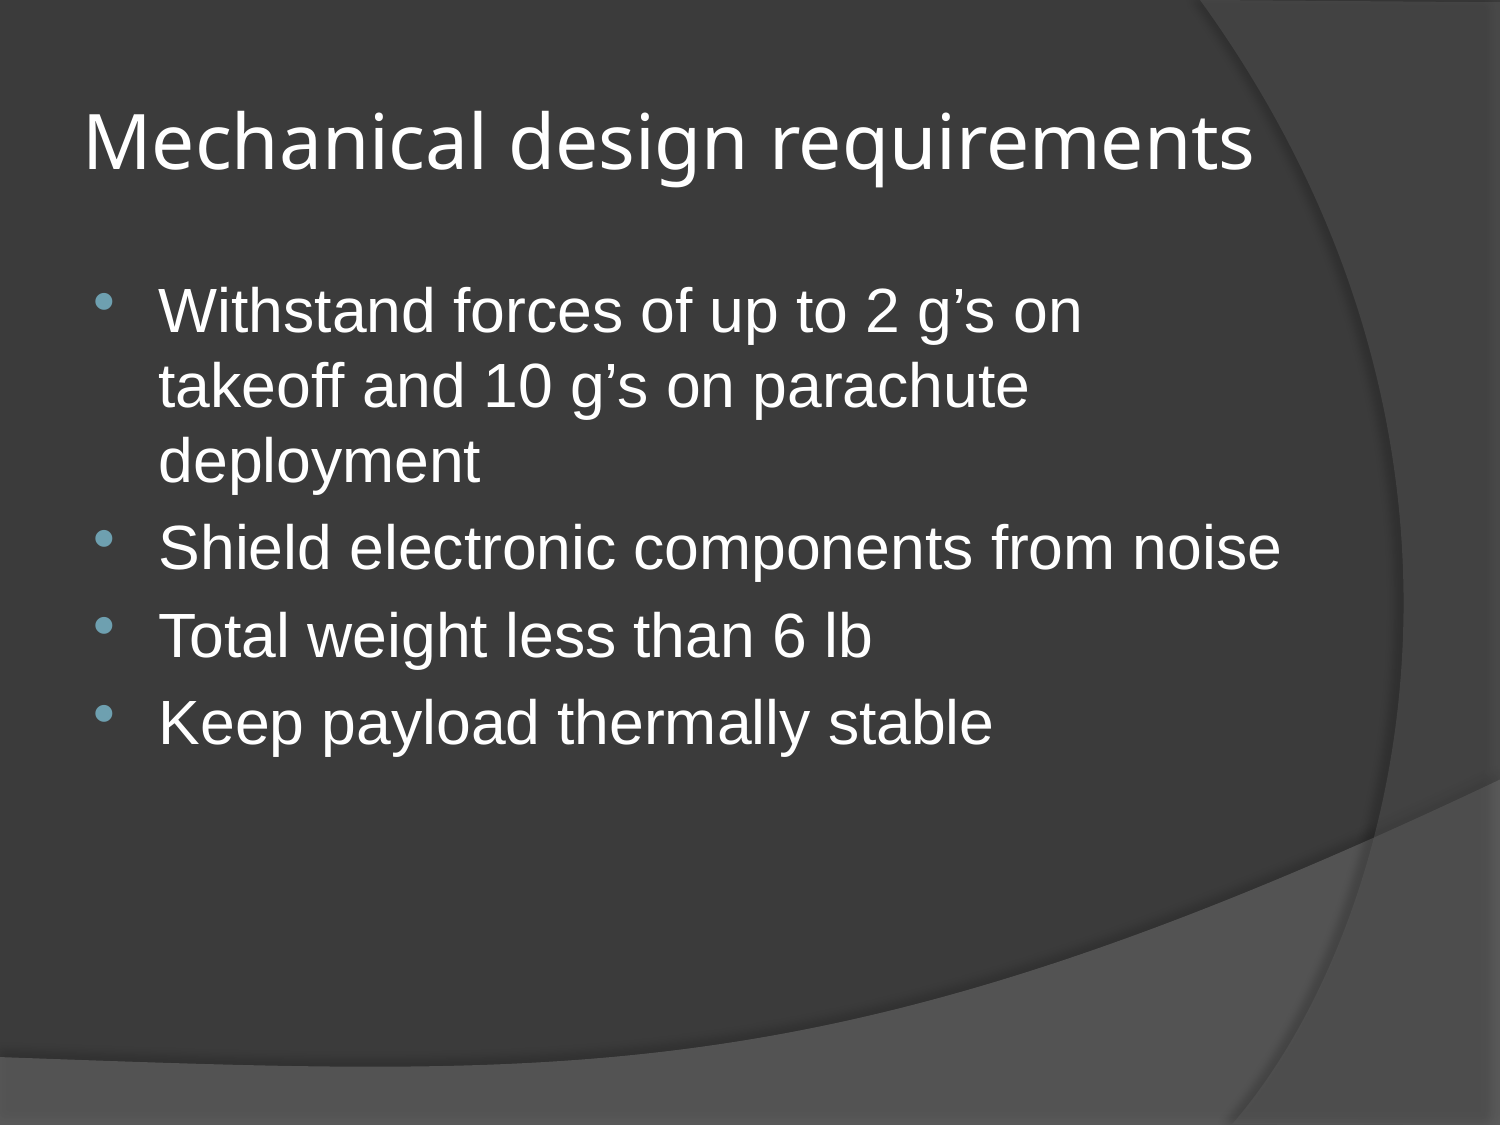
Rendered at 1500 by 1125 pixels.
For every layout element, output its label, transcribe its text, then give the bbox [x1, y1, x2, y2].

title Mechanical design requirements [75, 45, 1300, 233]
list Withstand forces of up to 2 g’s on takeoff and 10 g’s on parachute deployment Shield electronic components from noise Total weight less than 6 lb Keep payload thermally stable [75, 262, 1300, 1005]
